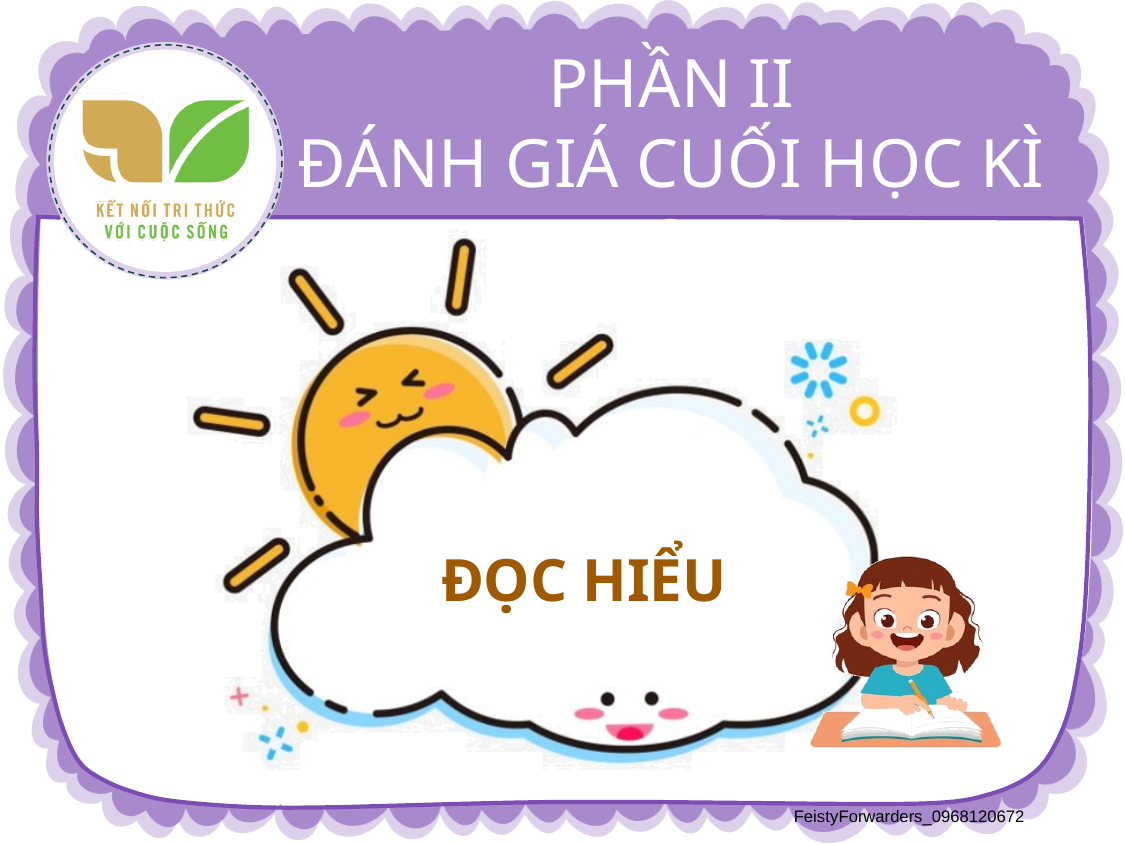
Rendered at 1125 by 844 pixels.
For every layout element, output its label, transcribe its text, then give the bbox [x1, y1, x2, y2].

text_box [187, 227, 1032, 781]
text_box PHẦN II ĐÁNH GIÁ CUỐI HỌC KÌ 2 [279, 33, 1065, 289]
picture [0, 0, 1125, 844]
